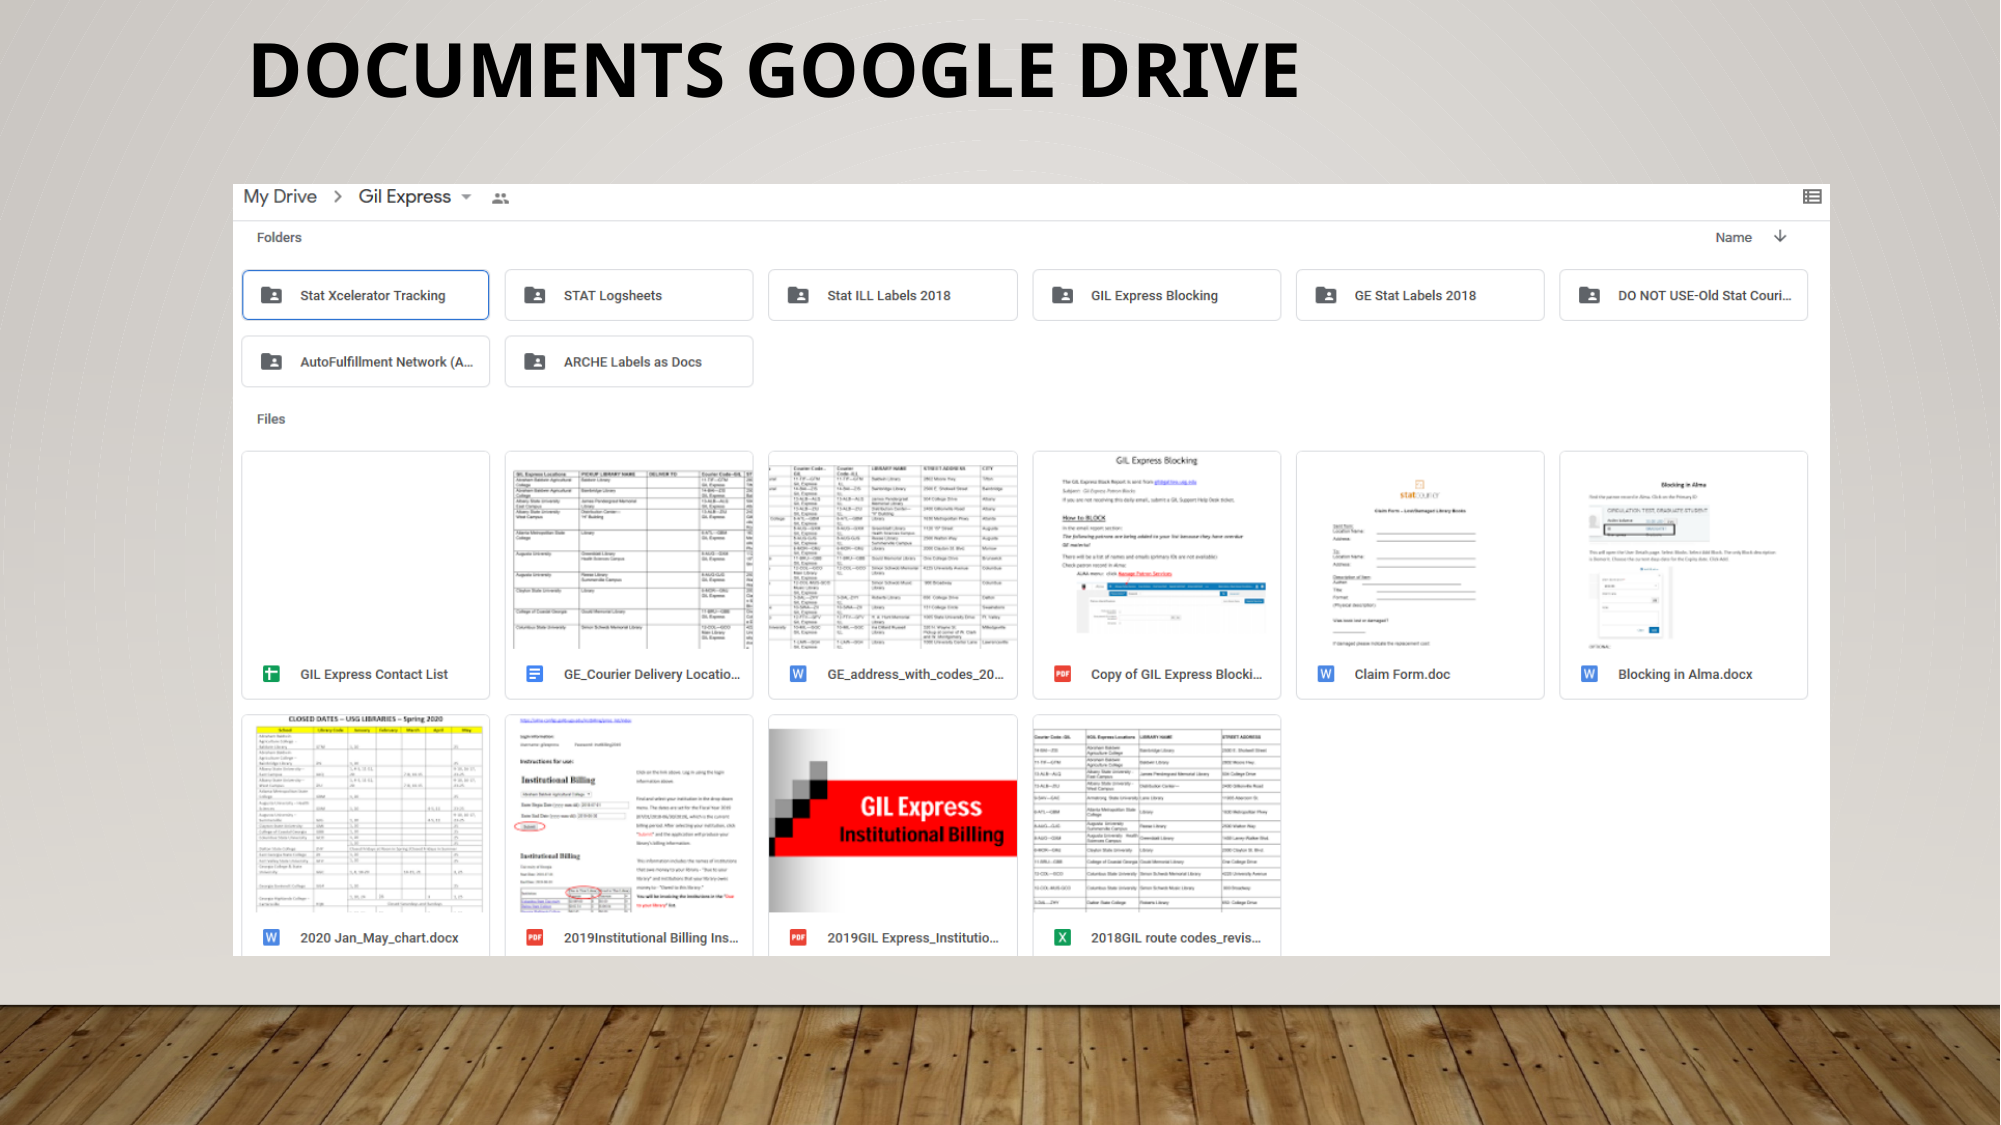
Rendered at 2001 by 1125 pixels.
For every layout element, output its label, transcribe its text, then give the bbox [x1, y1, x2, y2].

picture [232, 184, 1830, 957]
text_box DOCUMENTS GOOGLE DRIVE [233, 14, 1817, 120]
picture [0, 1005, 2000, 1125]
